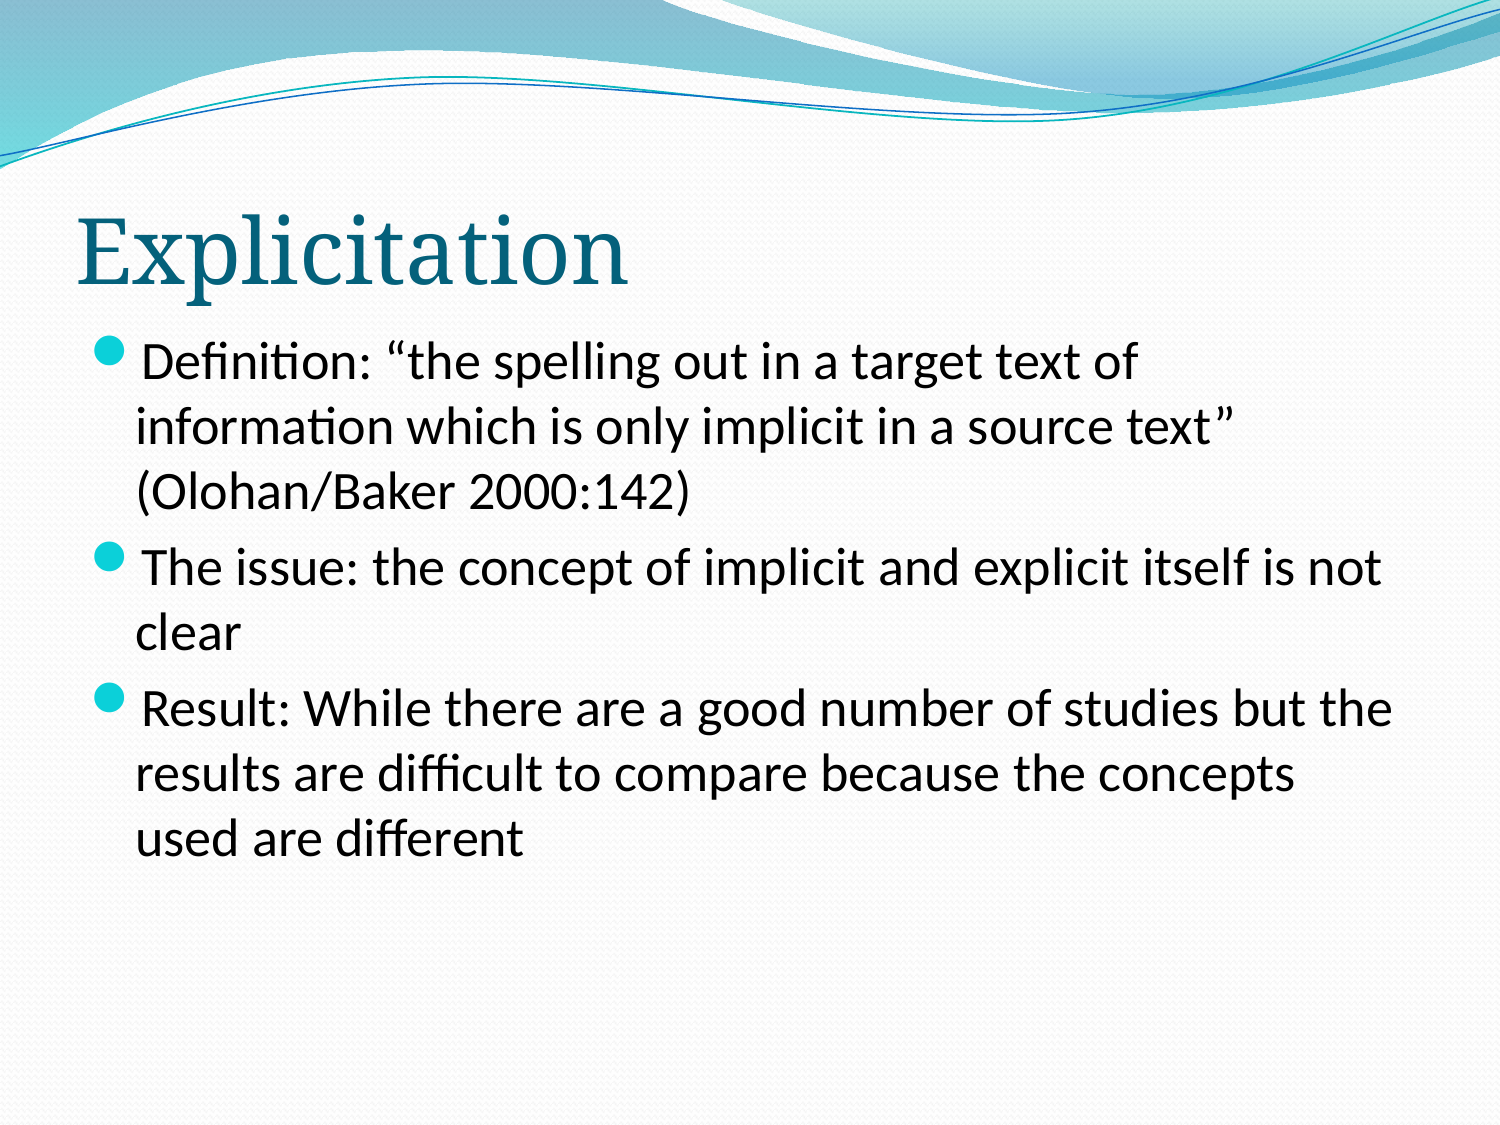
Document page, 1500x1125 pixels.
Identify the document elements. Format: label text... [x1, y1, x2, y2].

list Definition: “the spelling out in a target text of information which is only implicit in a source text” (Olohan/Baker 2000:142) The issue: the concept of implicit and explicit itself is not clear Result: While there are a good number of studies but the results are difficult to compare because the concepts used are different [74, 317, 1426, 1038]
title Explicitation [74, 115, 1426, 304]
